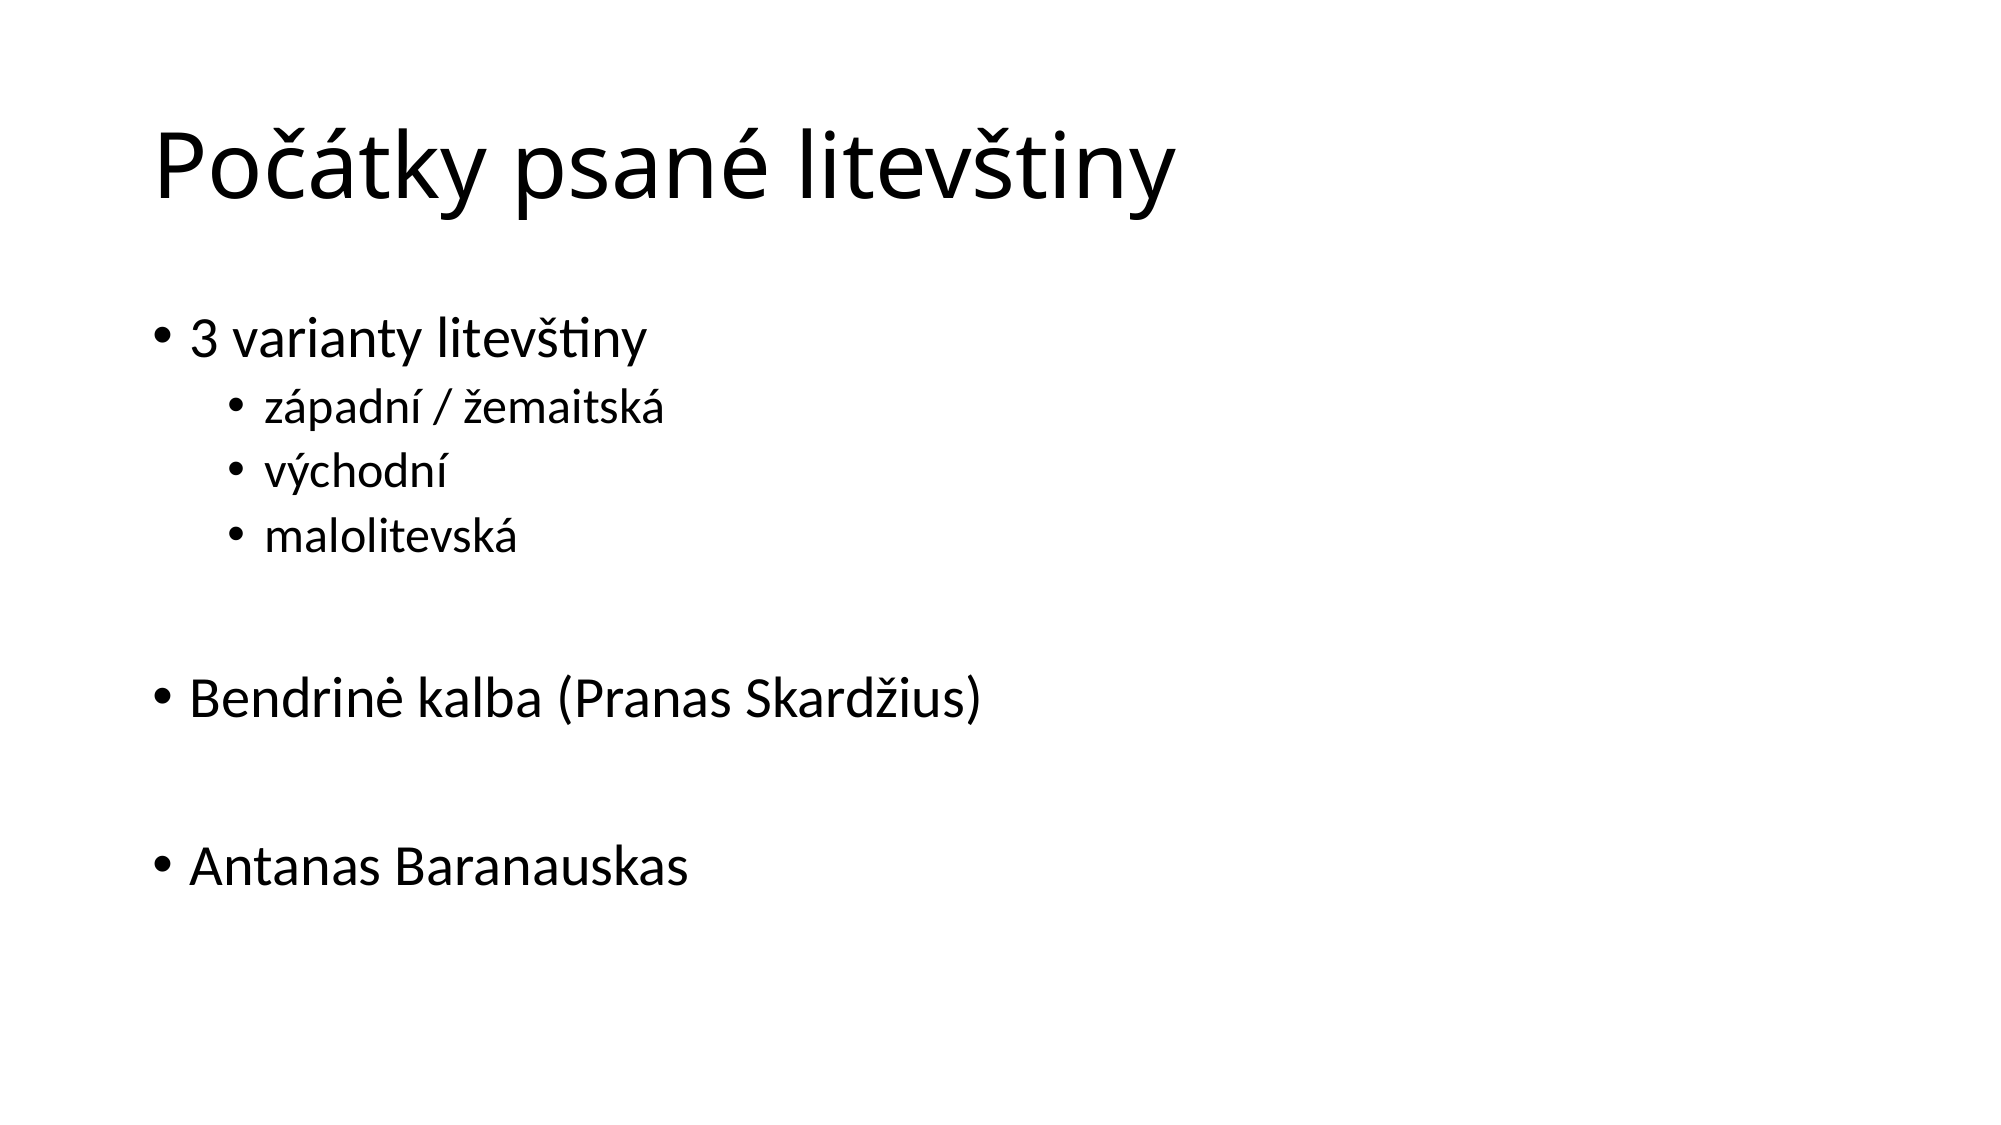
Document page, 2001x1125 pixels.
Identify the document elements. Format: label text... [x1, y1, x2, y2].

list 3 varianty litevštiny západní / žemaitská východní malolitevská Bendrinė kalba (Pranas Skardžius) Antanas Baranauskas [137, 299, 1863, 1014]
title Počátky psané litevštiny [137, 59, 1863, 278]
